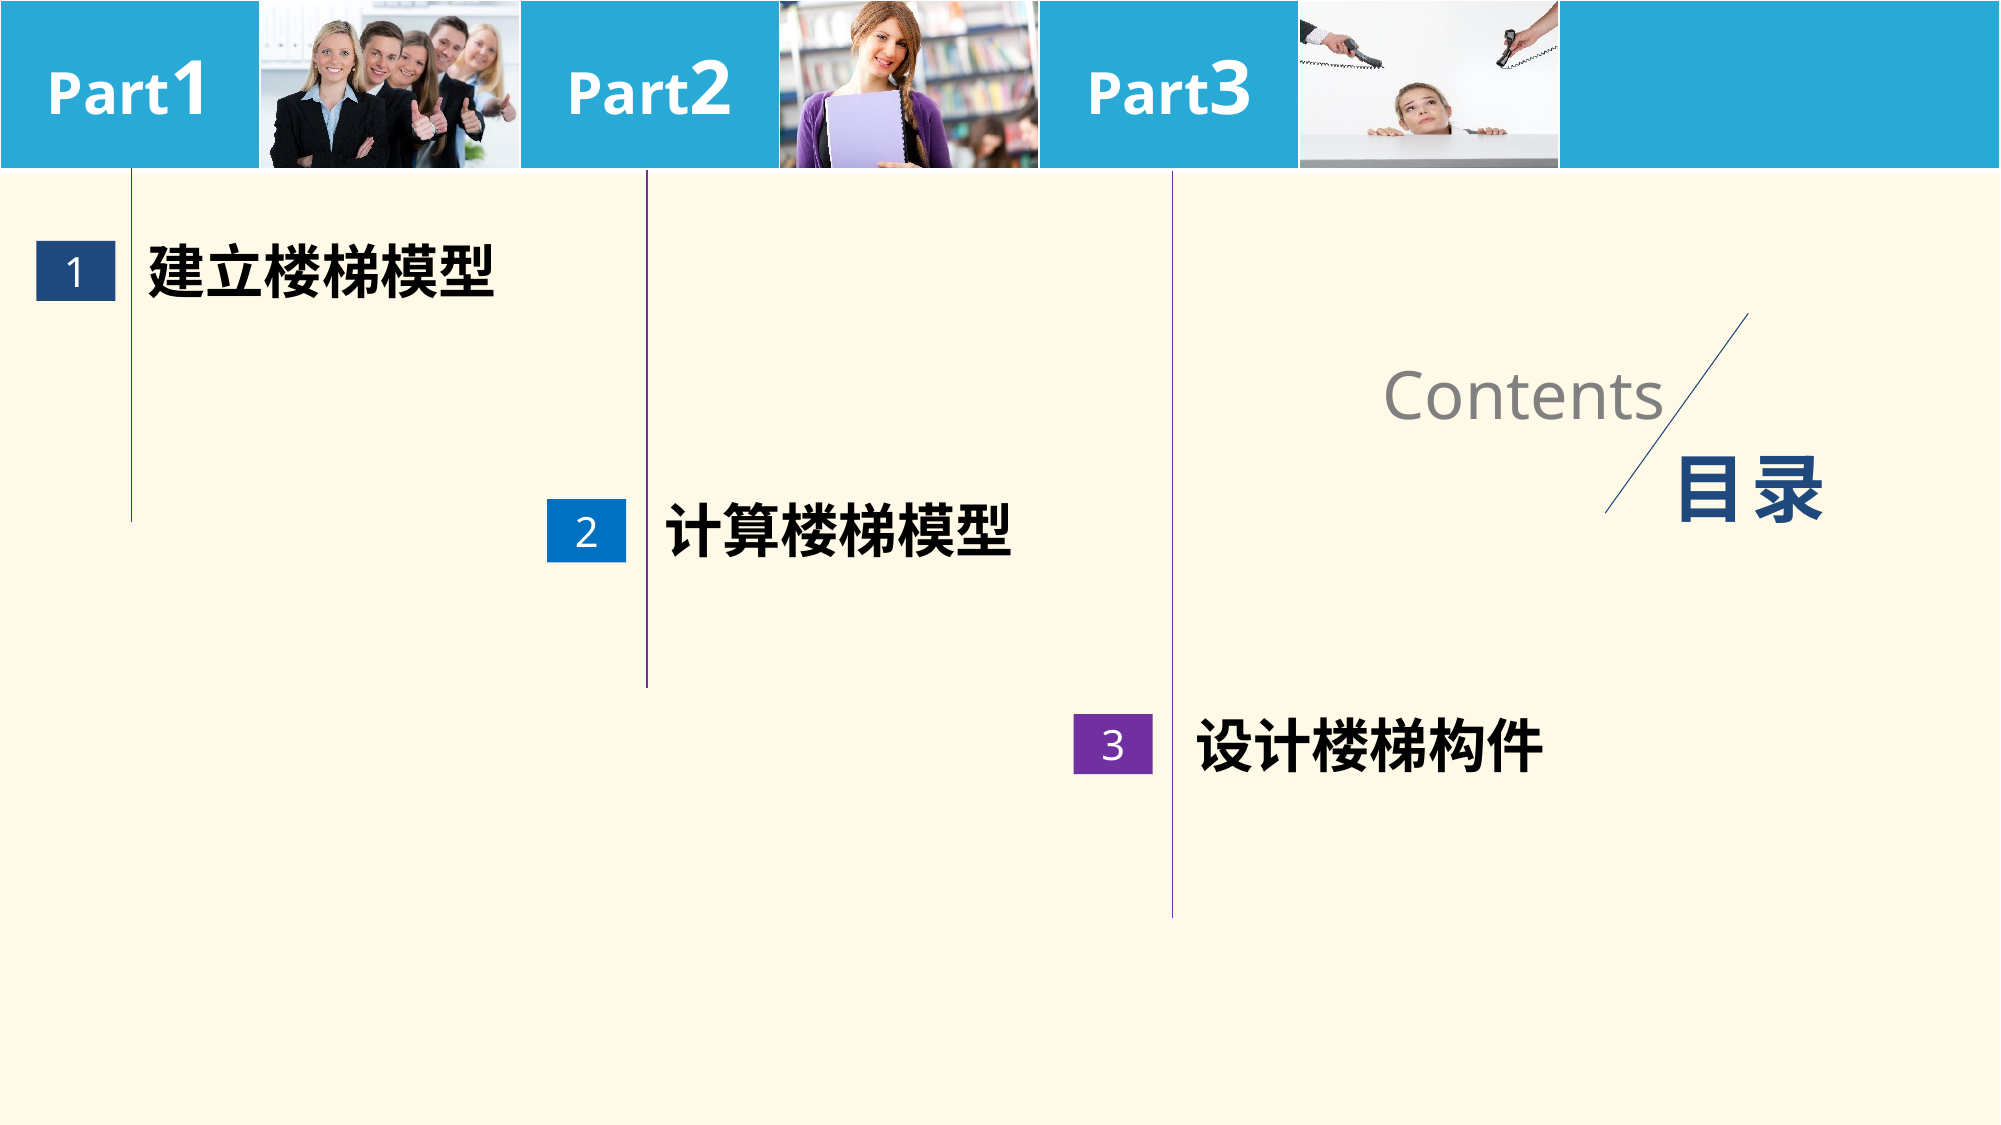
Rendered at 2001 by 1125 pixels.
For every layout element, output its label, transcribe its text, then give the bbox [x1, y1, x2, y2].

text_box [1073, 171, 1571, 919]
table_header Part3 [1040, 1, 1298, 168]
table_header Part2 [521, 1, 779, 168]
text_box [36, 168, 523, 523]
table_header [261, 1, 519, 168]
table_header Part1 [1, 1, 259, 168]
table_header [1300, 1, 1558, 168]
table_header [1560, 1, 1999, 168]
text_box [1571, 313, 1845, 540]
table_header [780, 1, 1038, 168]
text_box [547, 169, 1106, 688]
